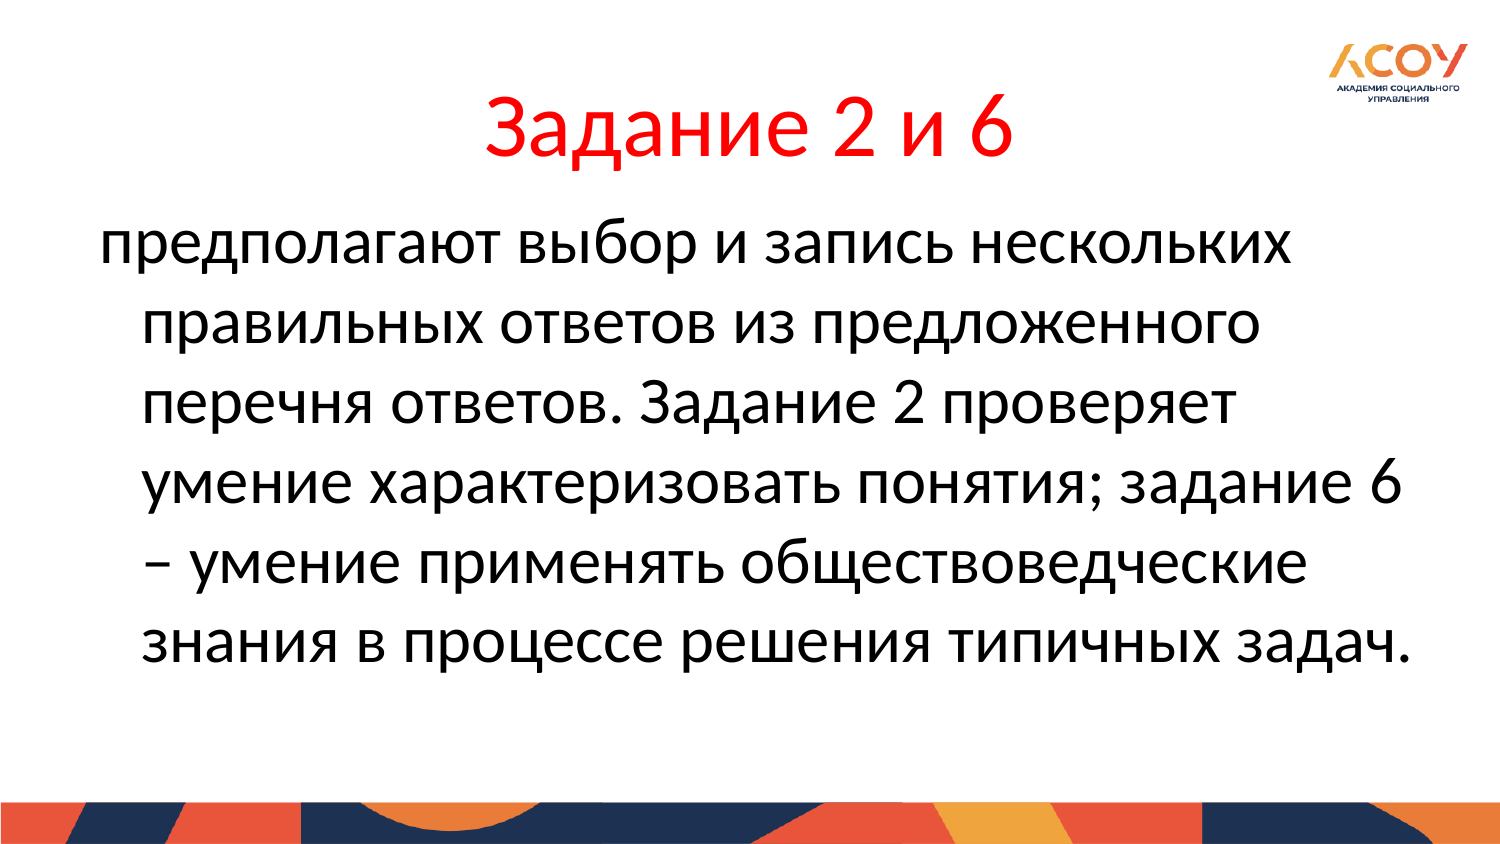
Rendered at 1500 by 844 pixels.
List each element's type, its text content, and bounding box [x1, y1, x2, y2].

title Задание 2 и 6 [51, 72, 1449, 167]
picture [0, 0, 1500, 844]
list предполагают выбор и запись нескольких правильных ответов из предложенного перечня ответов. Задание 2 проверяет умение характеризовать понятия; задание 6 – умение применять обществоведческие знания в процессе решения типичных задач. [51, 189, 1449, 750]
